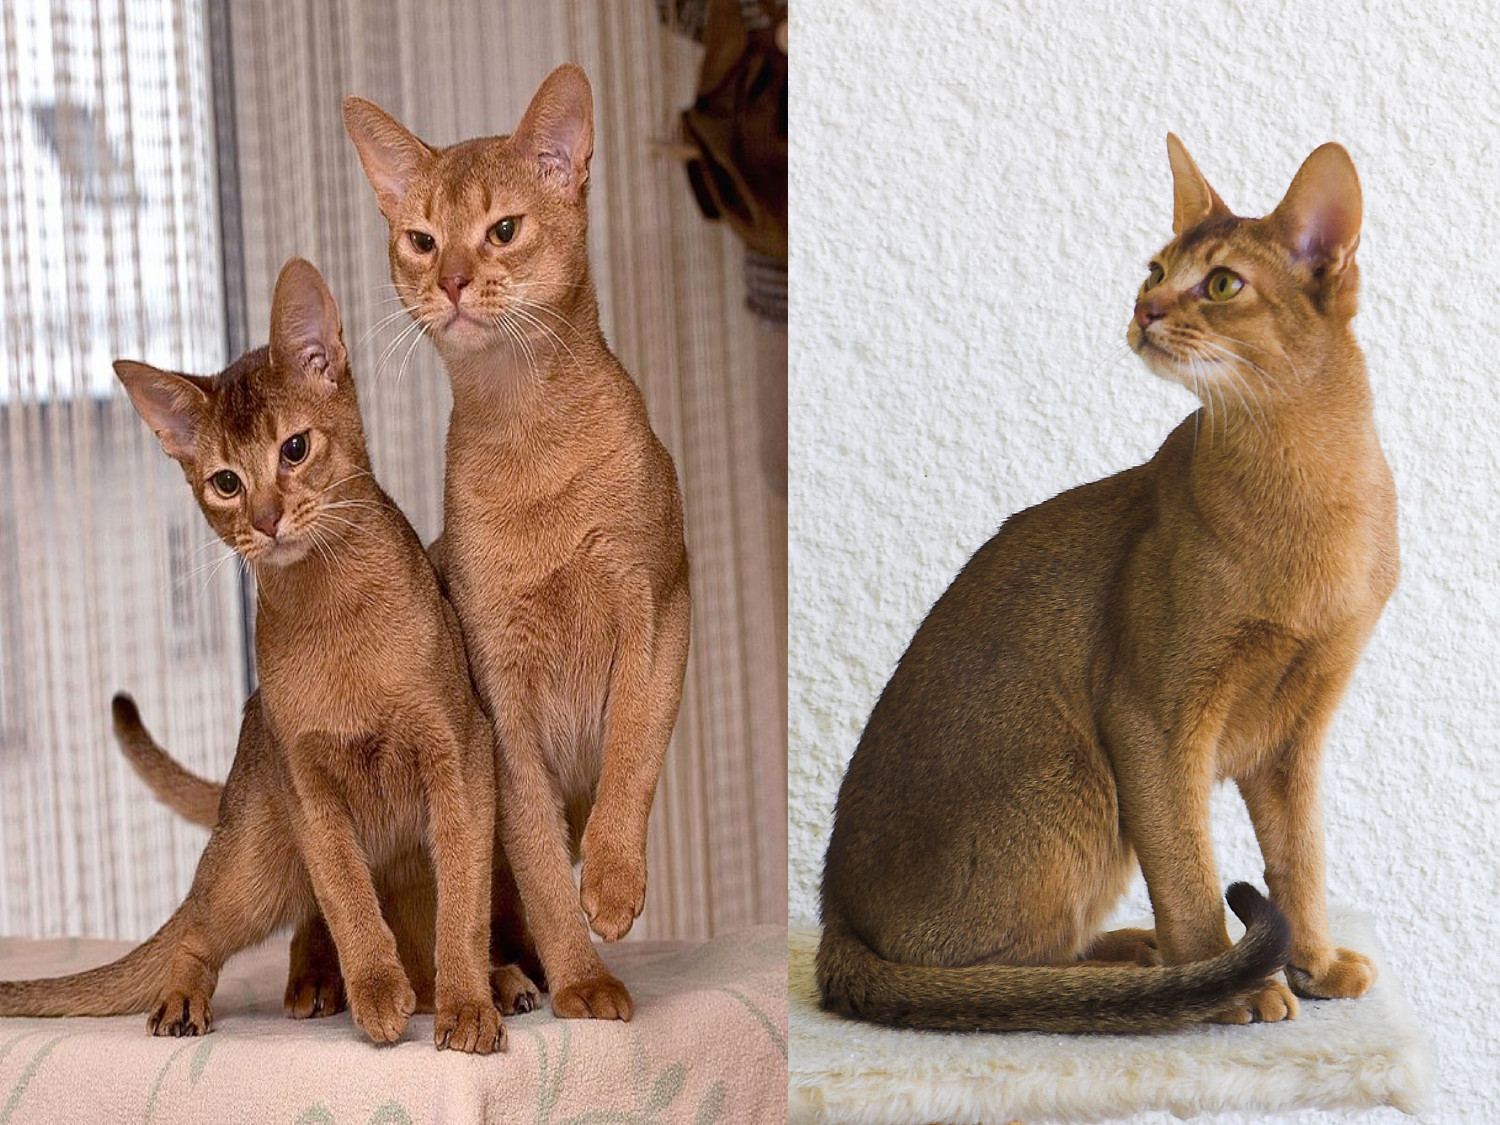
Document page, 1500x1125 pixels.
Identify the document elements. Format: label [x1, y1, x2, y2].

picture [0, 0, 788, 1125]
list [788, 0, 1500, 1125]
